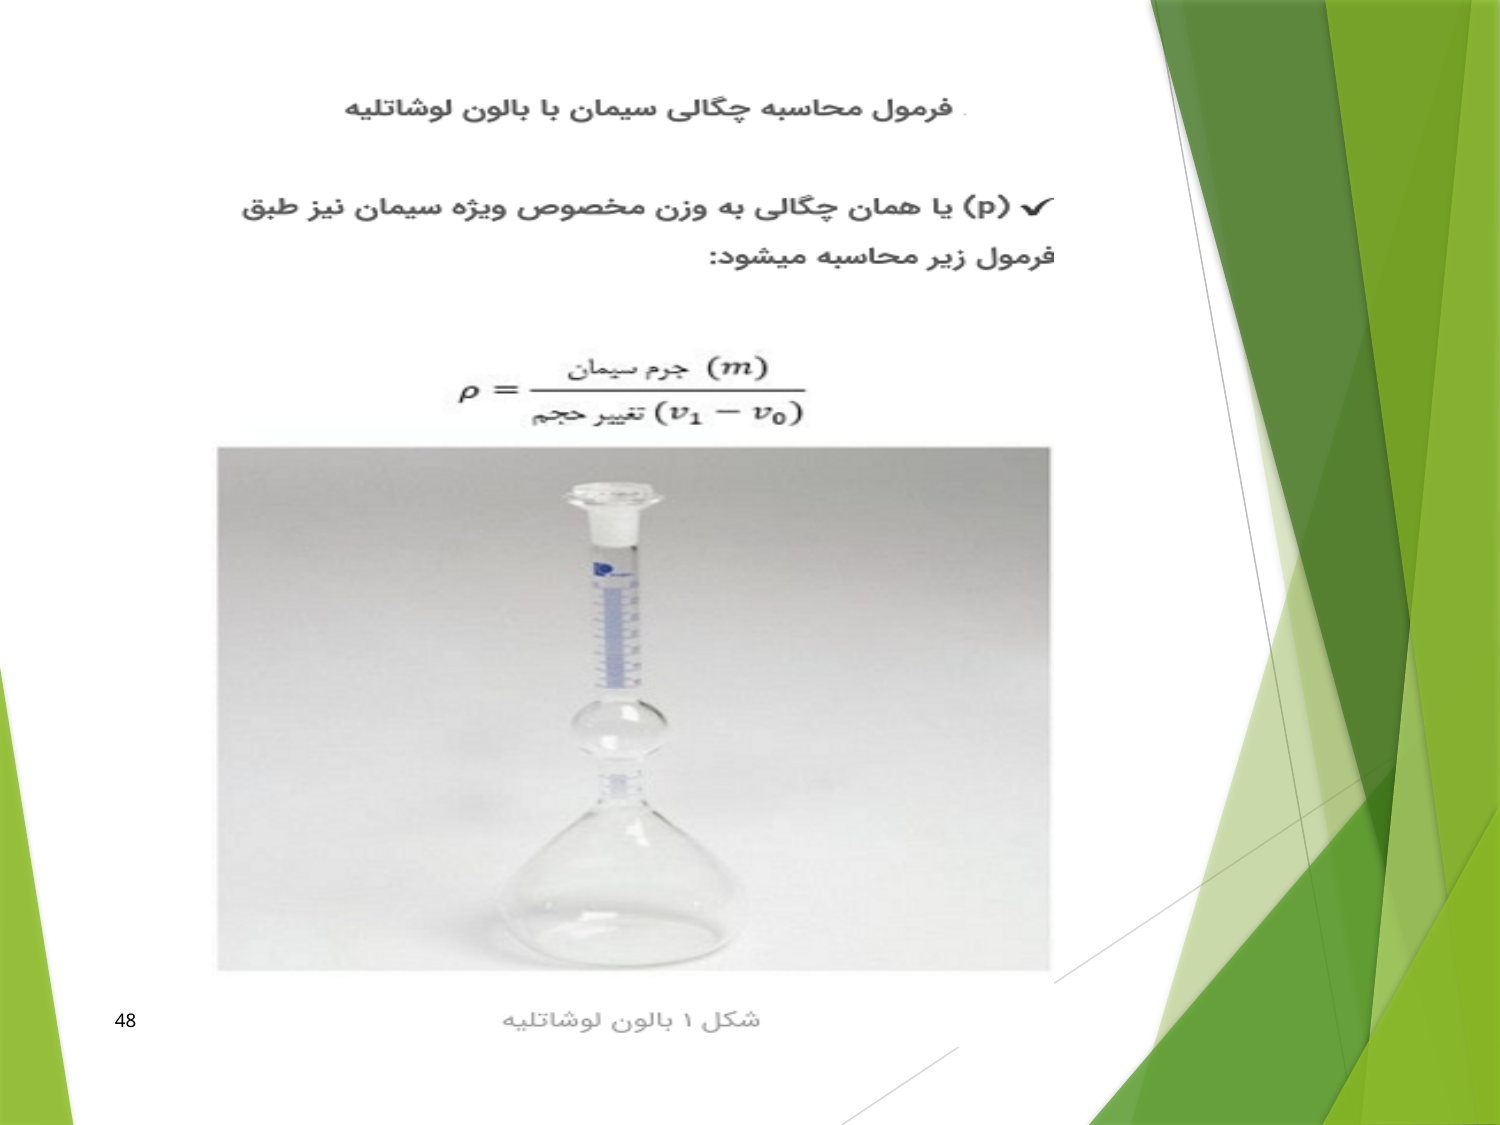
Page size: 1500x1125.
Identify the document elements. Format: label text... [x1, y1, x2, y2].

picture [161, 77, 1054, 1048]
footer 48 [99, 991, 157, 1051]
